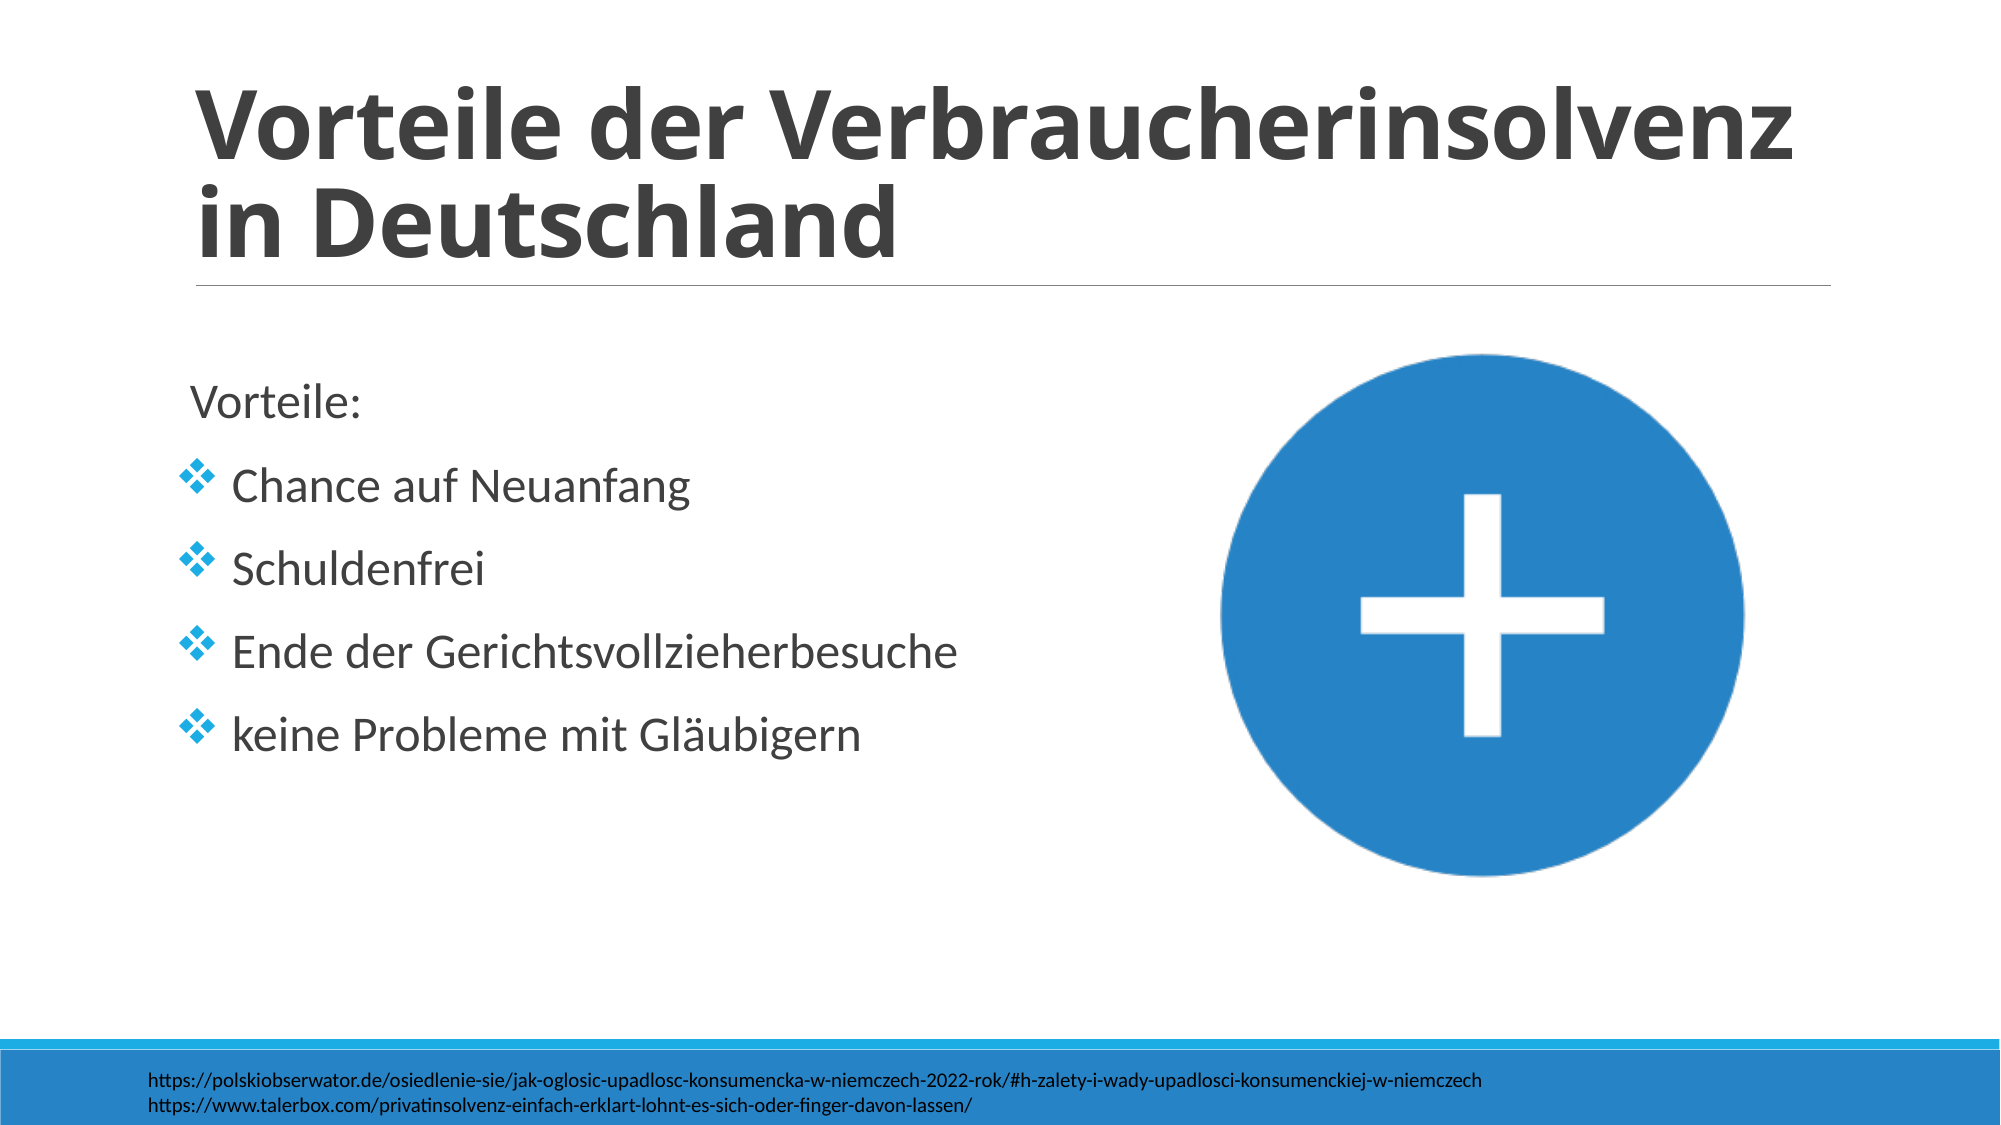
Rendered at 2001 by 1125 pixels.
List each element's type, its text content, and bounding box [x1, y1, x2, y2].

title Vorteile der Verbraucherinsolvenz in Deutschland [180, 47, 1830, 285]
picture [1157, 291, 1809, 941]
text_box https://polskiobserwator.de/osiedlenie-sie/jak-oglosic-upadlosc-konsumencka-w-niemczech-2022-rok/#h-zalety-i-wady-upadlosci-konsumenckiej-w-niemczech https://www.talerbox.com/privatinsolvenz-einfach-erklart-lohnt-es-sich-oder-finger-davon-lassen/ [133, 1059, 1783, 1124]
list Vorteile: Chance auf Neuanfang Schuldenfrei Ende der Gerichtsvollzieherbesuche keine Probleme mit Gläubigern [174, 368, 1000, 864]
